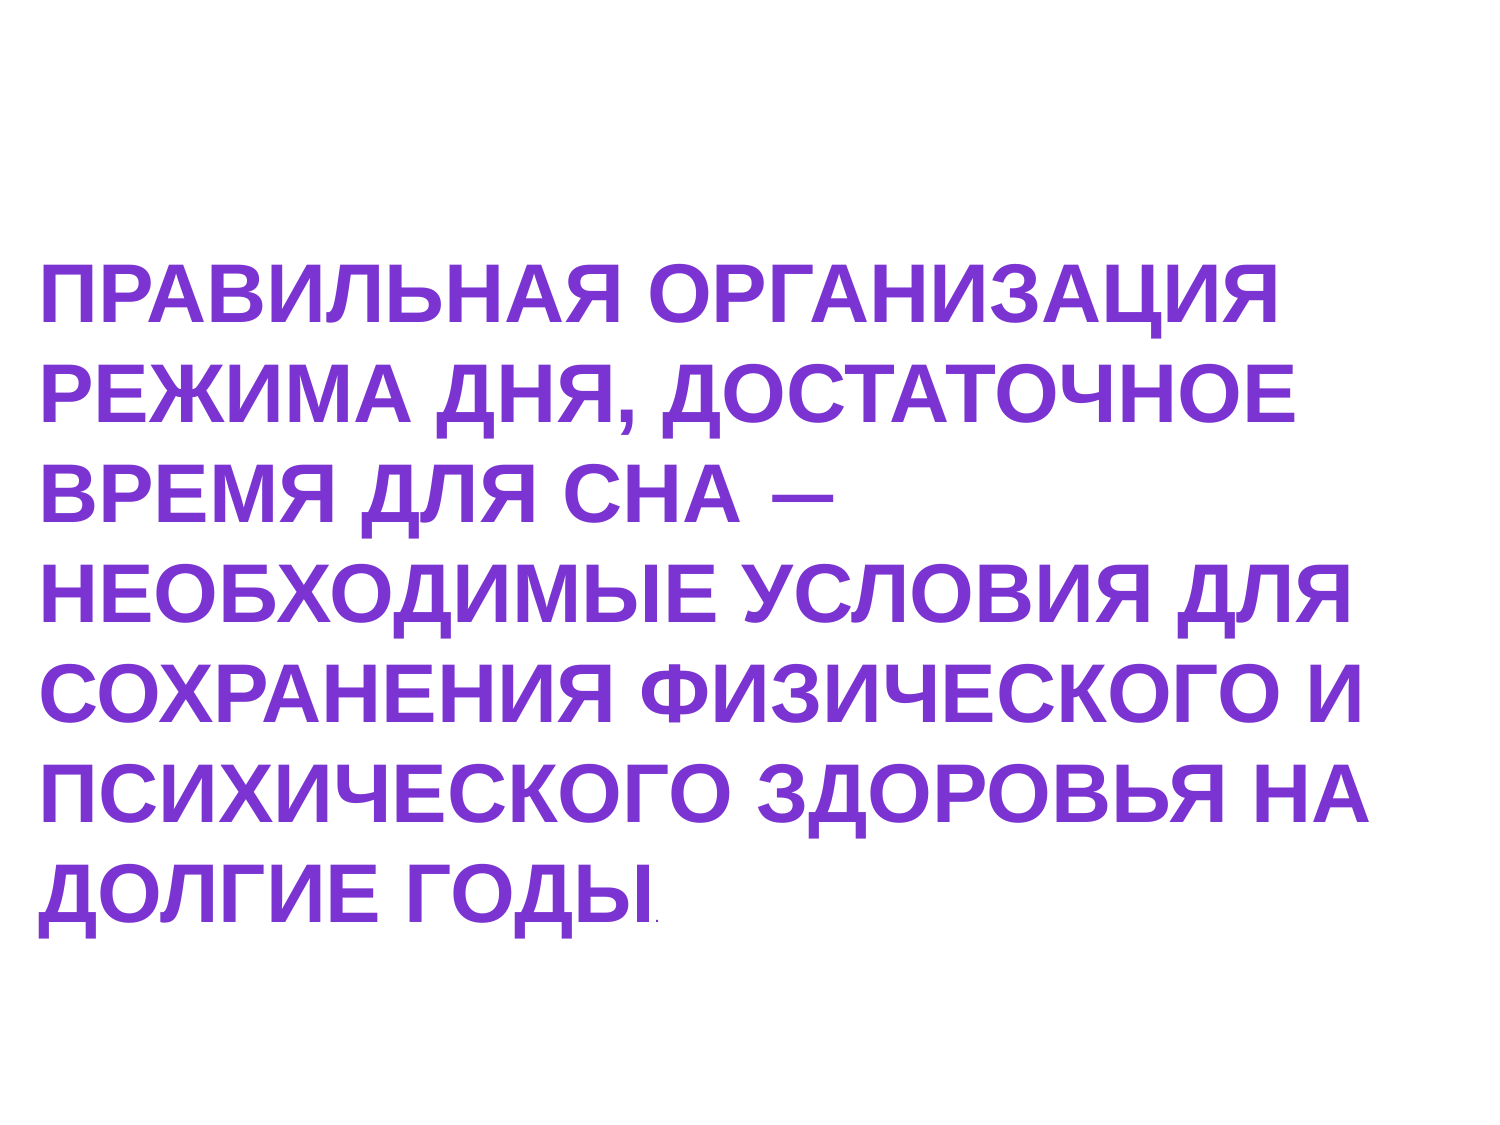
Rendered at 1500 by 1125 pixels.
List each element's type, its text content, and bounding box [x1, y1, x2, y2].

text_box Правильная организация режима дня, достаточное время для сна — необходимые условия для сохранения физического и психического здоровья на долгие годы. [23, 232, 1500, 947]
